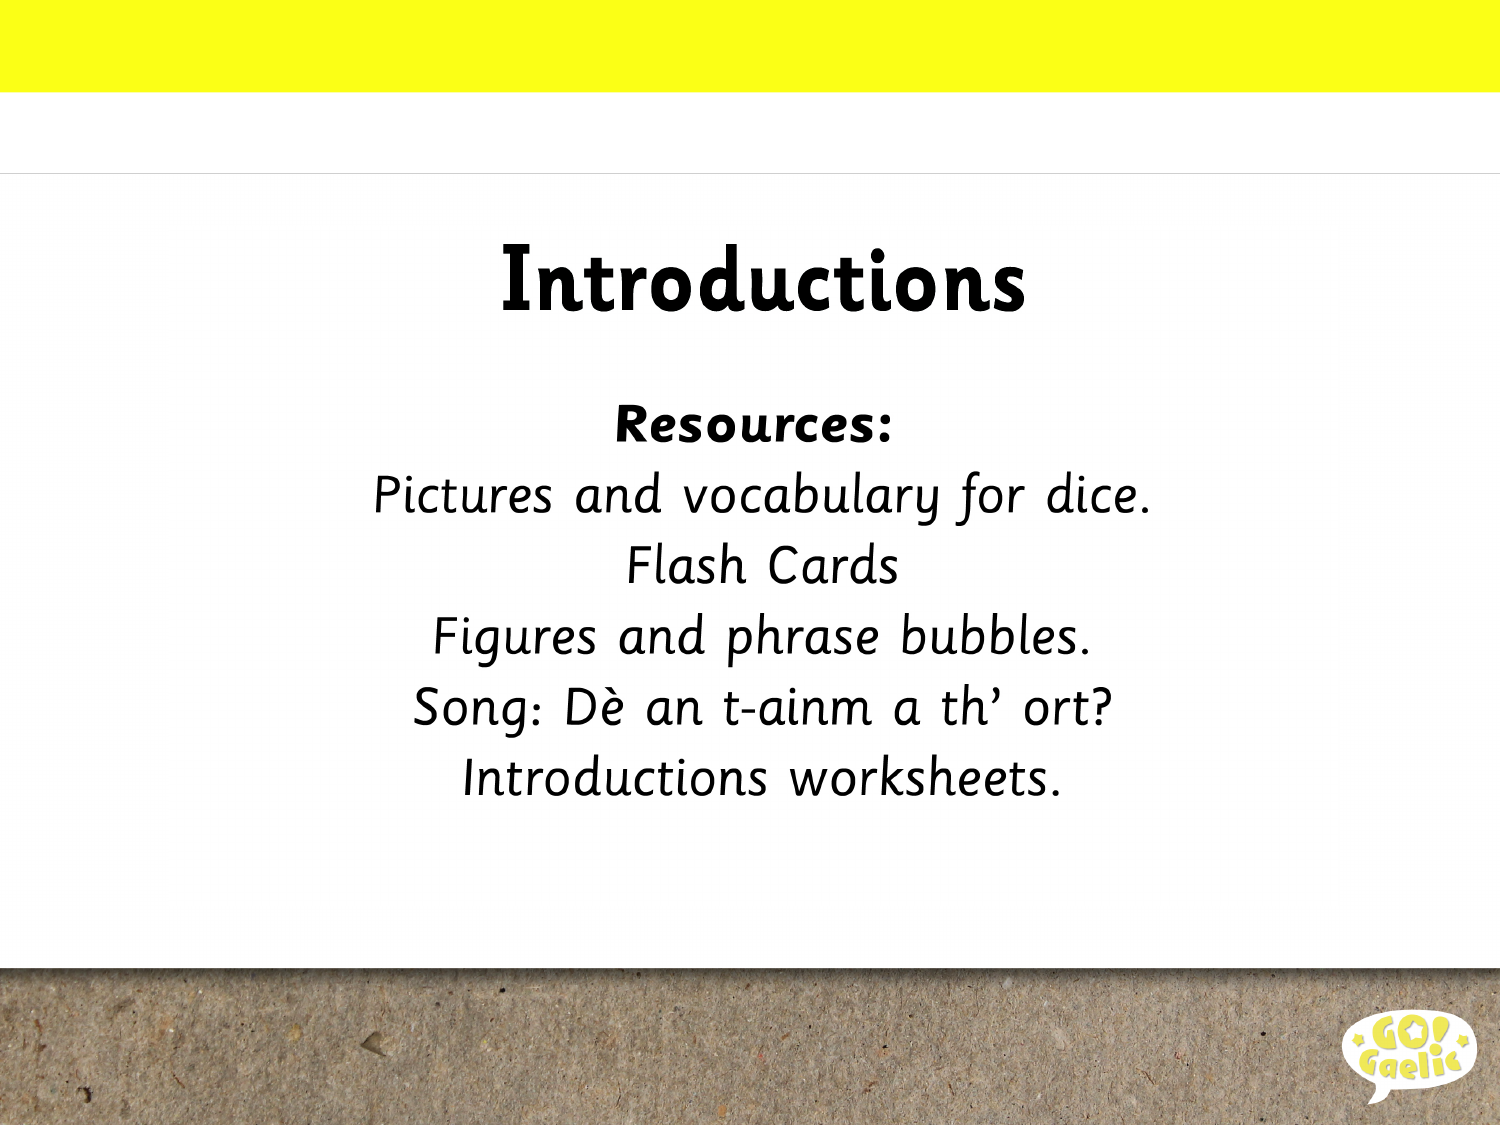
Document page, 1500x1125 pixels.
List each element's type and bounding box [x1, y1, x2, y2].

picture [0, 157, 1500, 1125]
